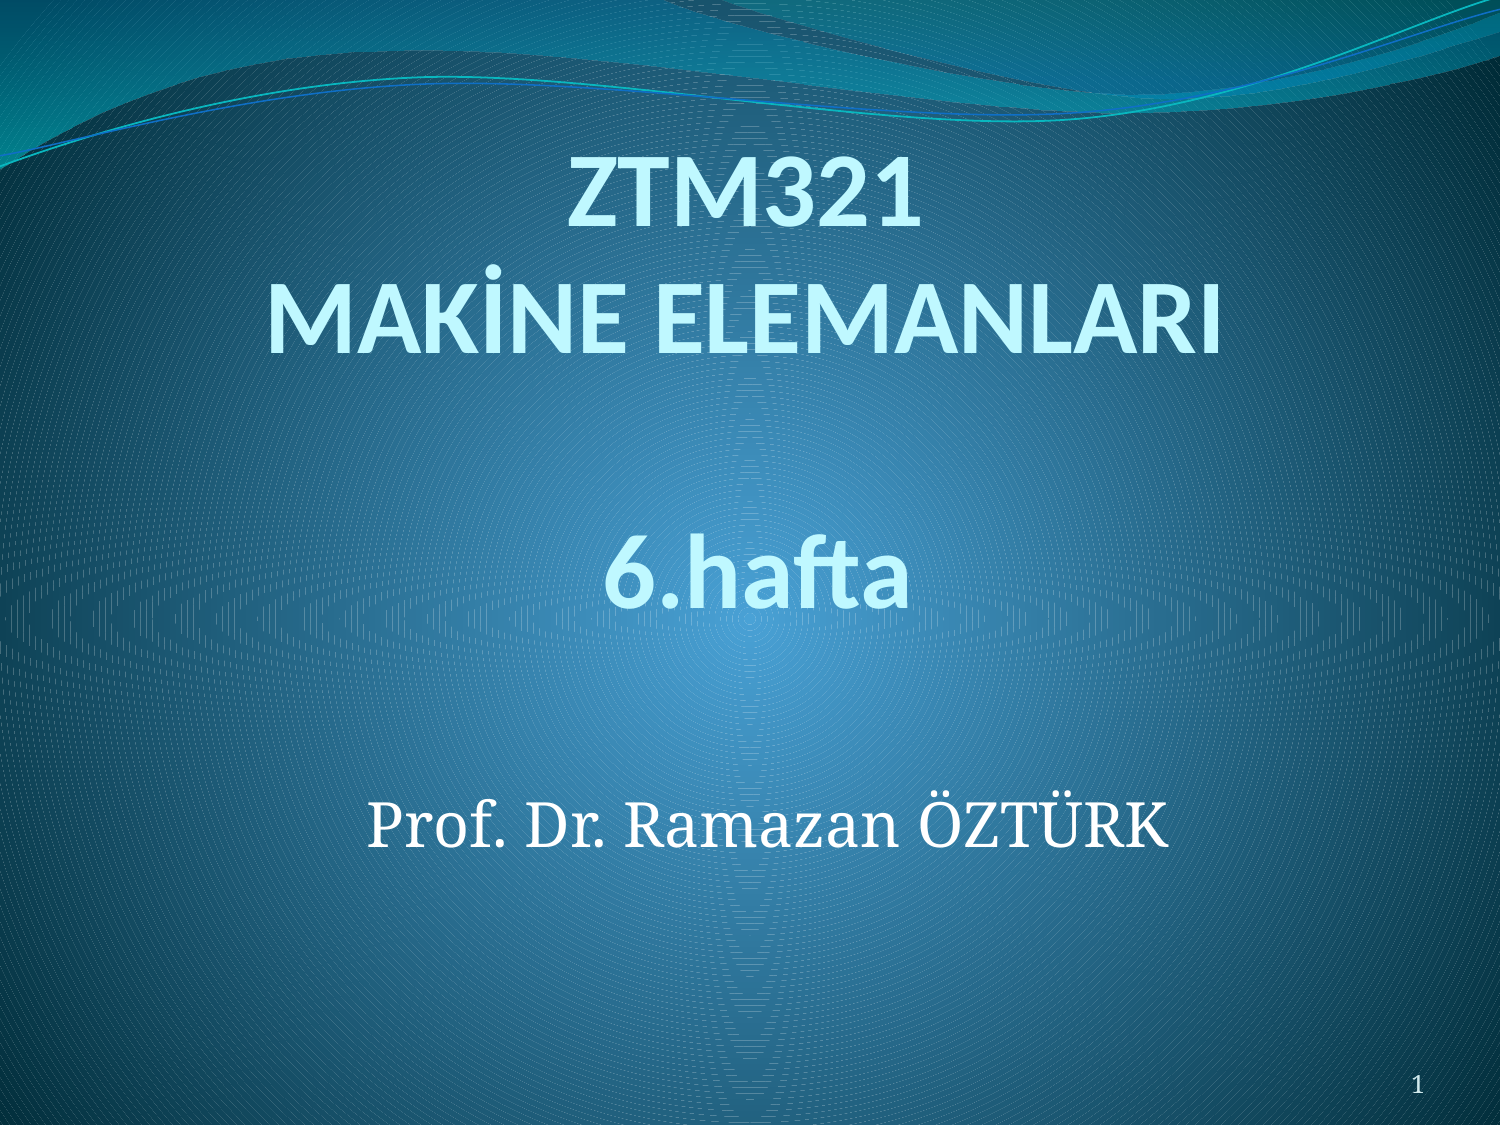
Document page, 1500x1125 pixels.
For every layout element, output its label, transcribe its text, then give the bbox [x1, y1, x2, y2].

slide_number 1 [1299, 1042, 1425, 1103]
title ZTM321 MAKİNE ELEMANLARI 6.hafta [84, 117, 1435, 630]
subtitle Prof. Dr. Ramazan ÖZTÜRK [304, 703, 1180, 991]
